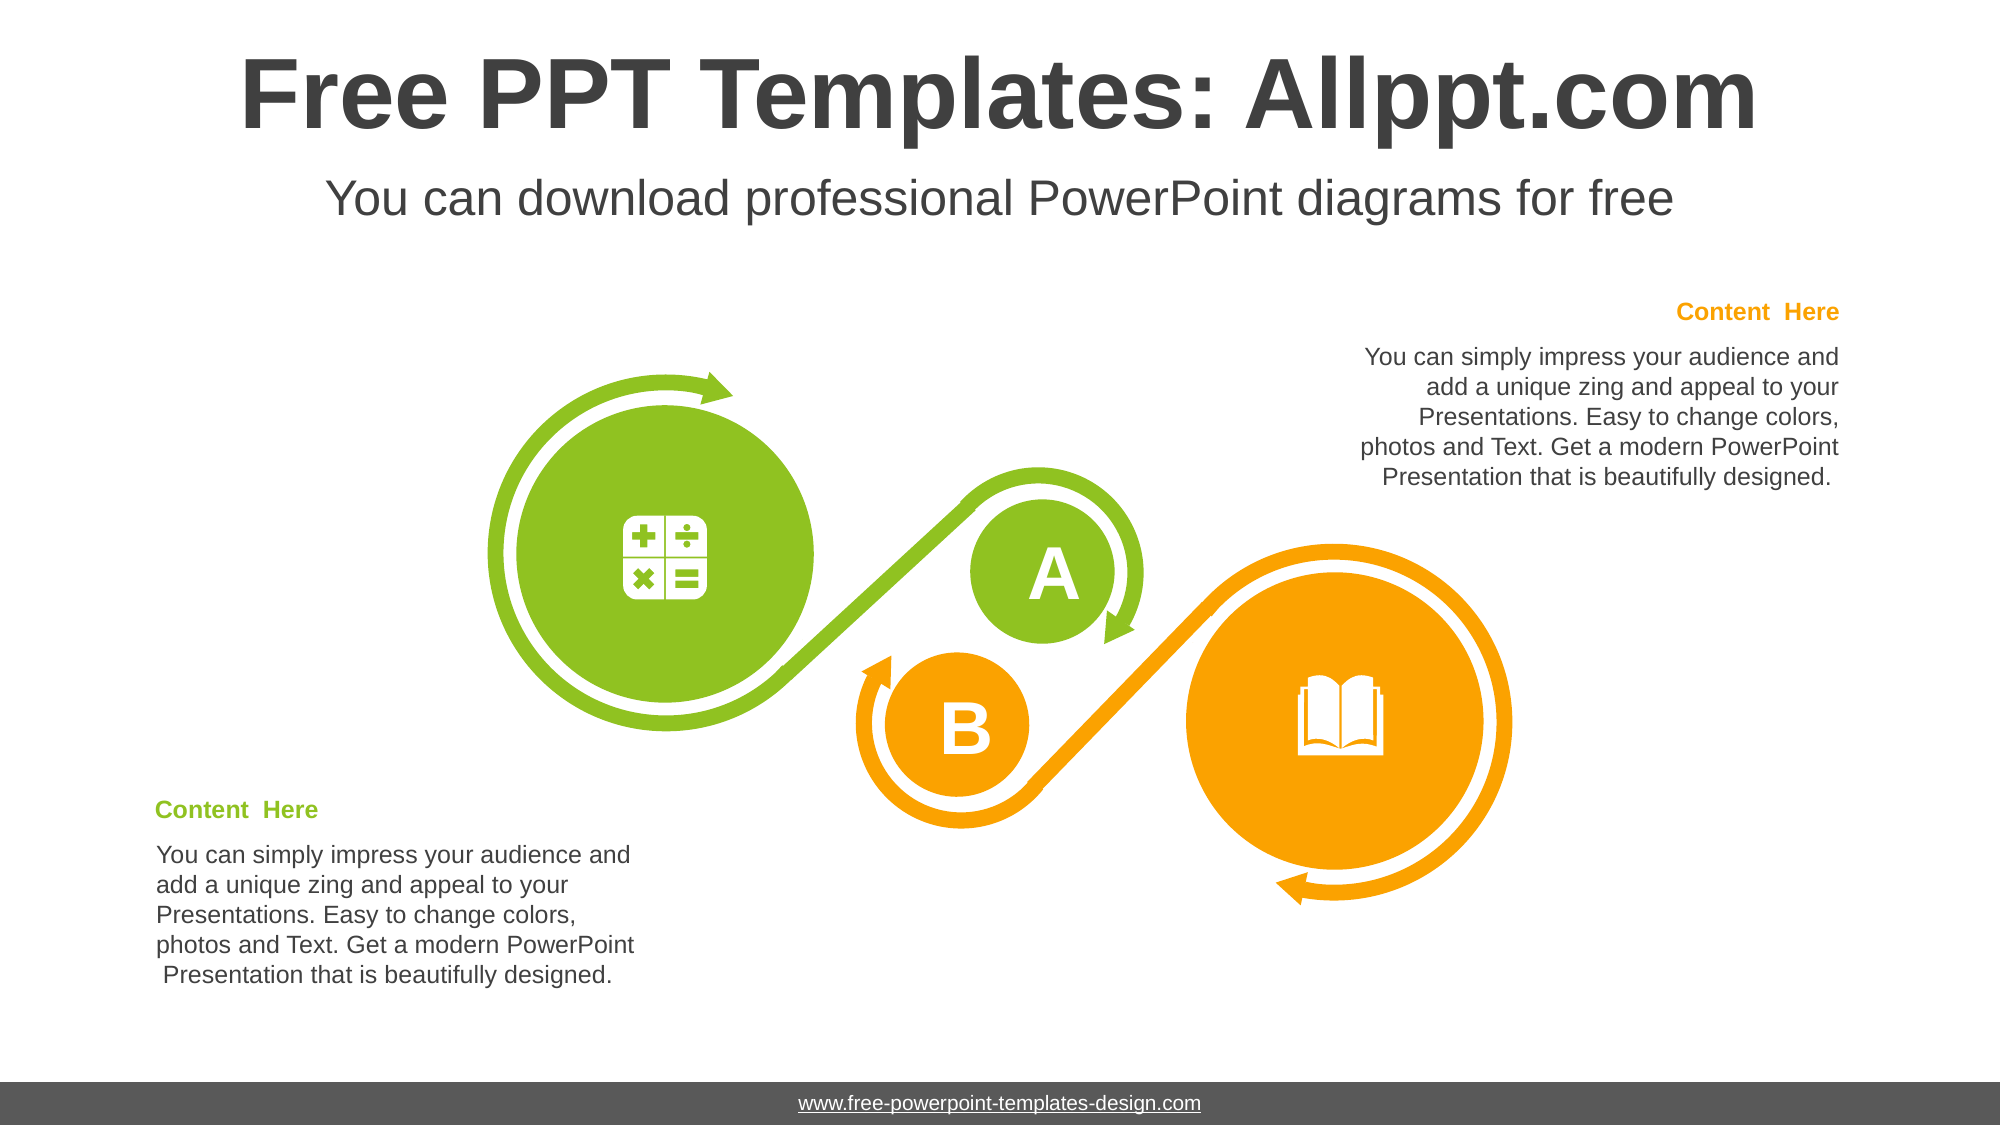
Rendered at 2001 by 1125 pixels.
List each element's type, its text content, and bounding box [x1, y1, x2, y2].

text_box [1343, 287, 1856, 500]
text_box www.free-powerpoint-templates-design.com [0, 1082, 2000, 1123]
list You can download professional PowerPoint diagrams for free [0, 164, 2000, 234]
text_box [487, 373, 1144, 730]
title Free PPT Templates: Allppt.com [0, 32, 2000, 161]
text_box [139, 786, 652, 999]
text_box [855, 544, 1513, 903]
